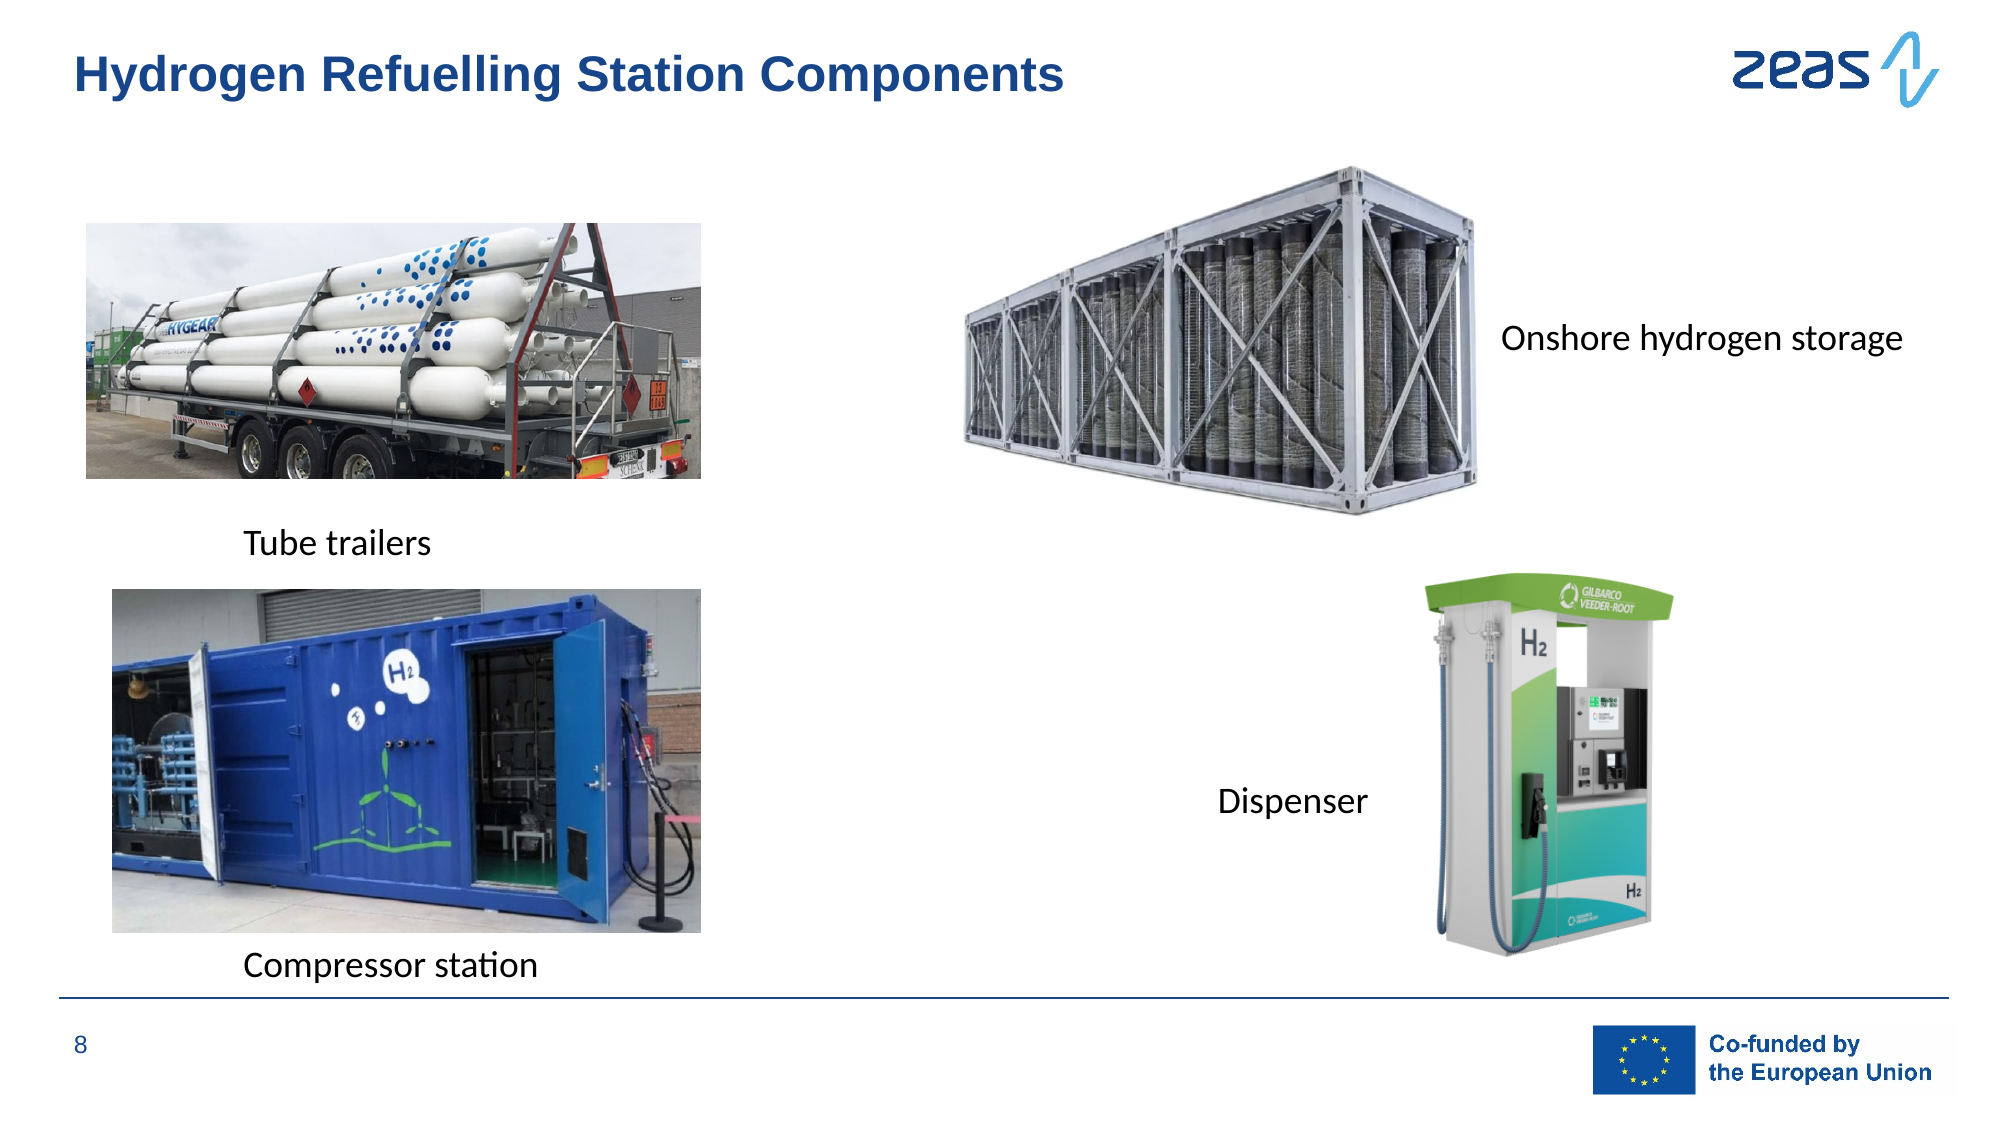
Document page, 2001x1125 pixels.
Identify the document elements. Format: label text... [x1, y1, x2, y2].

slide_number 8 [59, 1021, 460, 1082]
text_box Onshore hydrogen storage [1487, 306, 1959, 366]
text_box Dispenser [1203, 768, 1332, 828]
picture [1332, 542, 1784, 994]
picture [86, 223, 701, 479]
picture [920, 143, 1487, 530]
picture [1588, 1021, 1957, 1099]
text_box Tube trailers [228, 510, 460, 571]
picture [1730, 29, 1942, 109]
list Hydrogen Refuelling Station Components [59, 41, 1506, 112]
text_box Compressor station [228, 933, 576, 993]
picture [112, 589, 701, 933]
